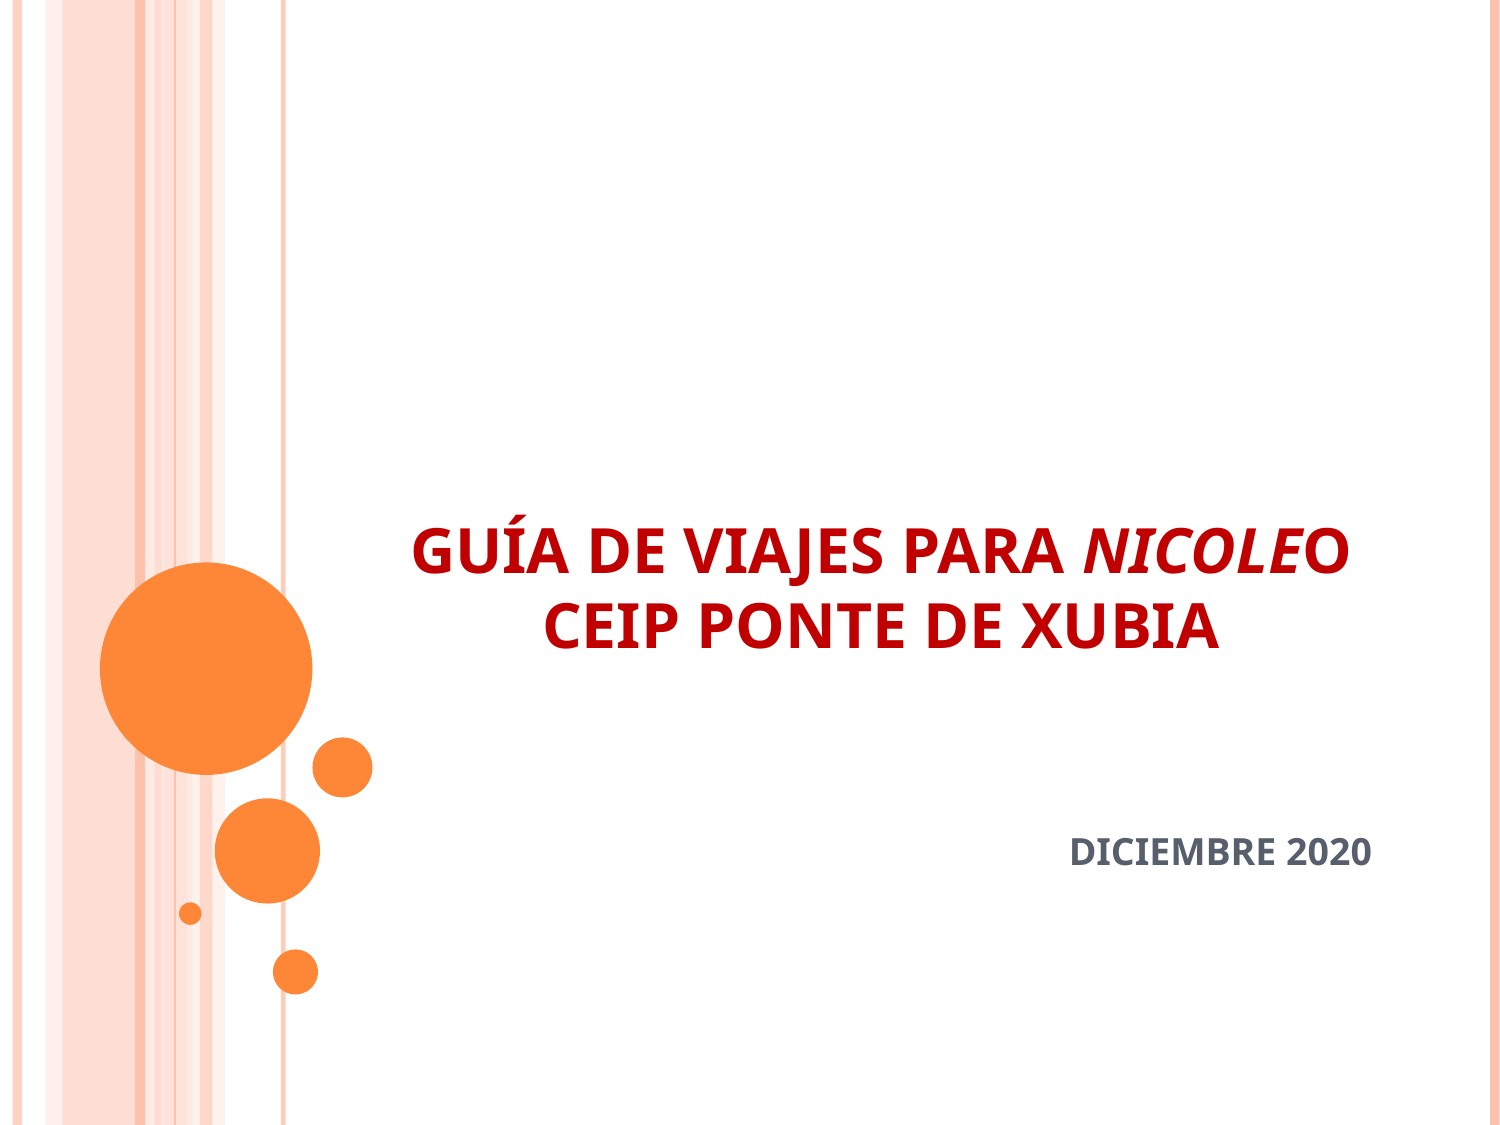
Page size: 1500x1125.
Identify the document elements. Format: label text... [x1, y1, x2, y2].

title Guía de viajes para Nicoleo ceip ponte de xubia [375, 432, 1388, 669]
subtitle DICIEMBRE 2020 [375, 820, 1388, 1046]
